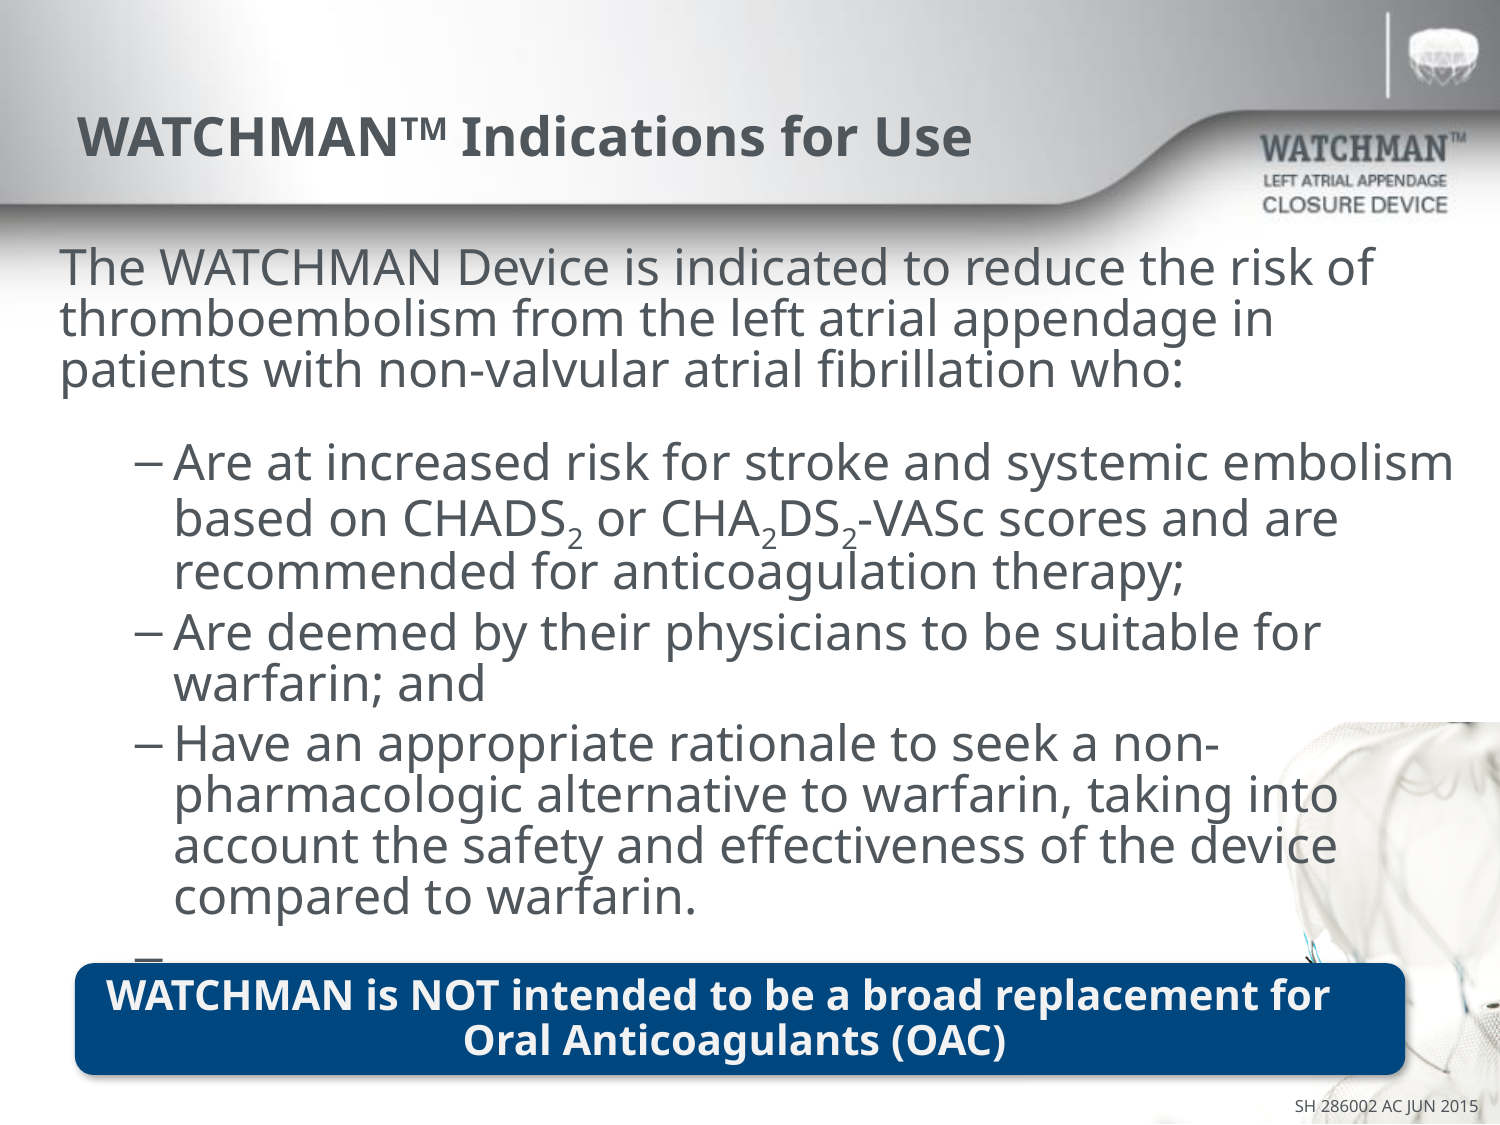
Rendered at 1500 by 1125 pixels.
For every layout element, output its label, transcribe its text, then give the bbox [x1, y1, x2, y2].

text_box WATCHMAN is NOT intended to be a broad replacement for Oral Anticoagulants (OAC) [74, 963, 1012, 1075]
list The WATCHMAN Device is indicated to reduce the risk of thromboembolism from the left atrial appendage in patients with non-valvular atrial fibrillation who: Are at increased risk for stroke and systemic embolism based on CHADS2 or CHA2DS2-VASc scores and are recommended for anticoagulation therapy; Are deemed by their physicians to be suitable for warfarin; and Have an appropriate rationale to seek a non-pharmacologic alternative to warfarin, taking into account the safety and effectiveness of the device compared to warfarin. [45, 237, 1475, 1051]
picture [0, 0, 1500, 1125]
title WATCHMANTM Indications for Use [62, 37, 1075, 175]
